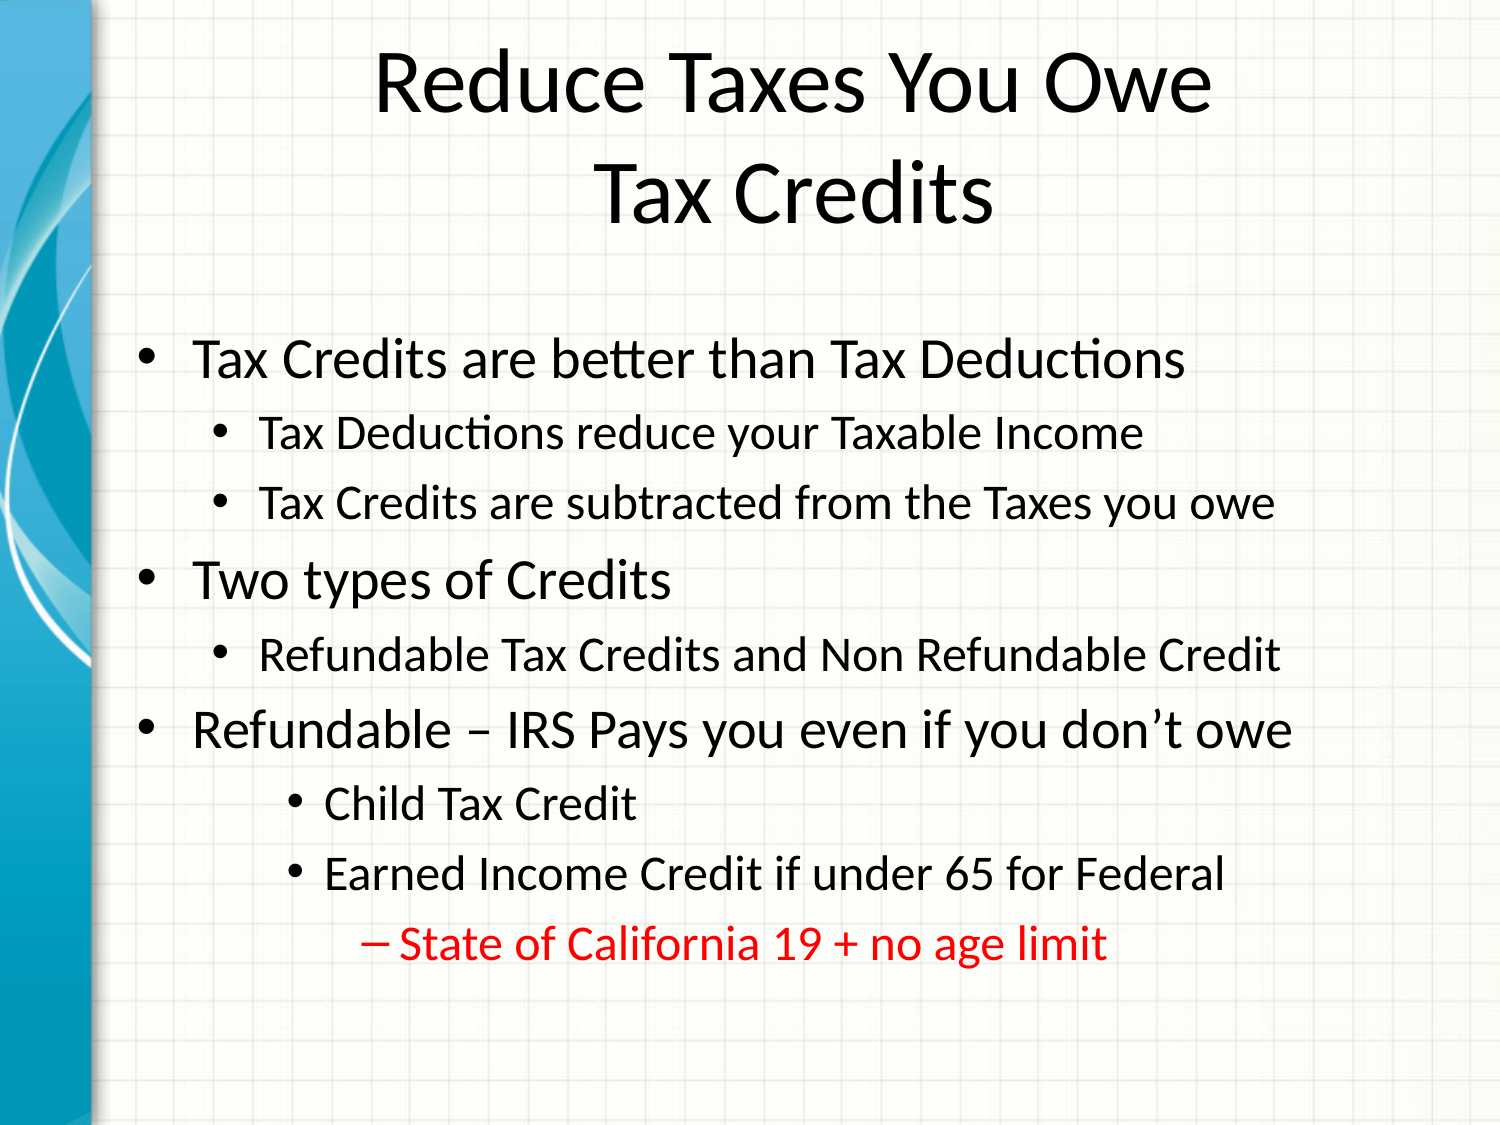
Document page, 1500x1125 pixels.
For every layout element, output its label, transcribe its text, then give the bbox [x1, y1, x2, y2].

title Reduce Taxes You Owe Tax Credits [121, 12, 1468, 250]
list Tax Credits are better than Tax Deductions Tax Deductions reduce your Taxable Income Tax Credits are subtracted from the Taxes you owe Two types of Credits Refundable Tax Credits and Non Refundable Credit Refundable – IRS Pays you even if you don’t owe Child Tax Credit Earned Income Credit if under 65 for Federal State of California 19 + no age limit [121, 312, 1468, 1090]
picture [0, 0, 1500, 1125]
